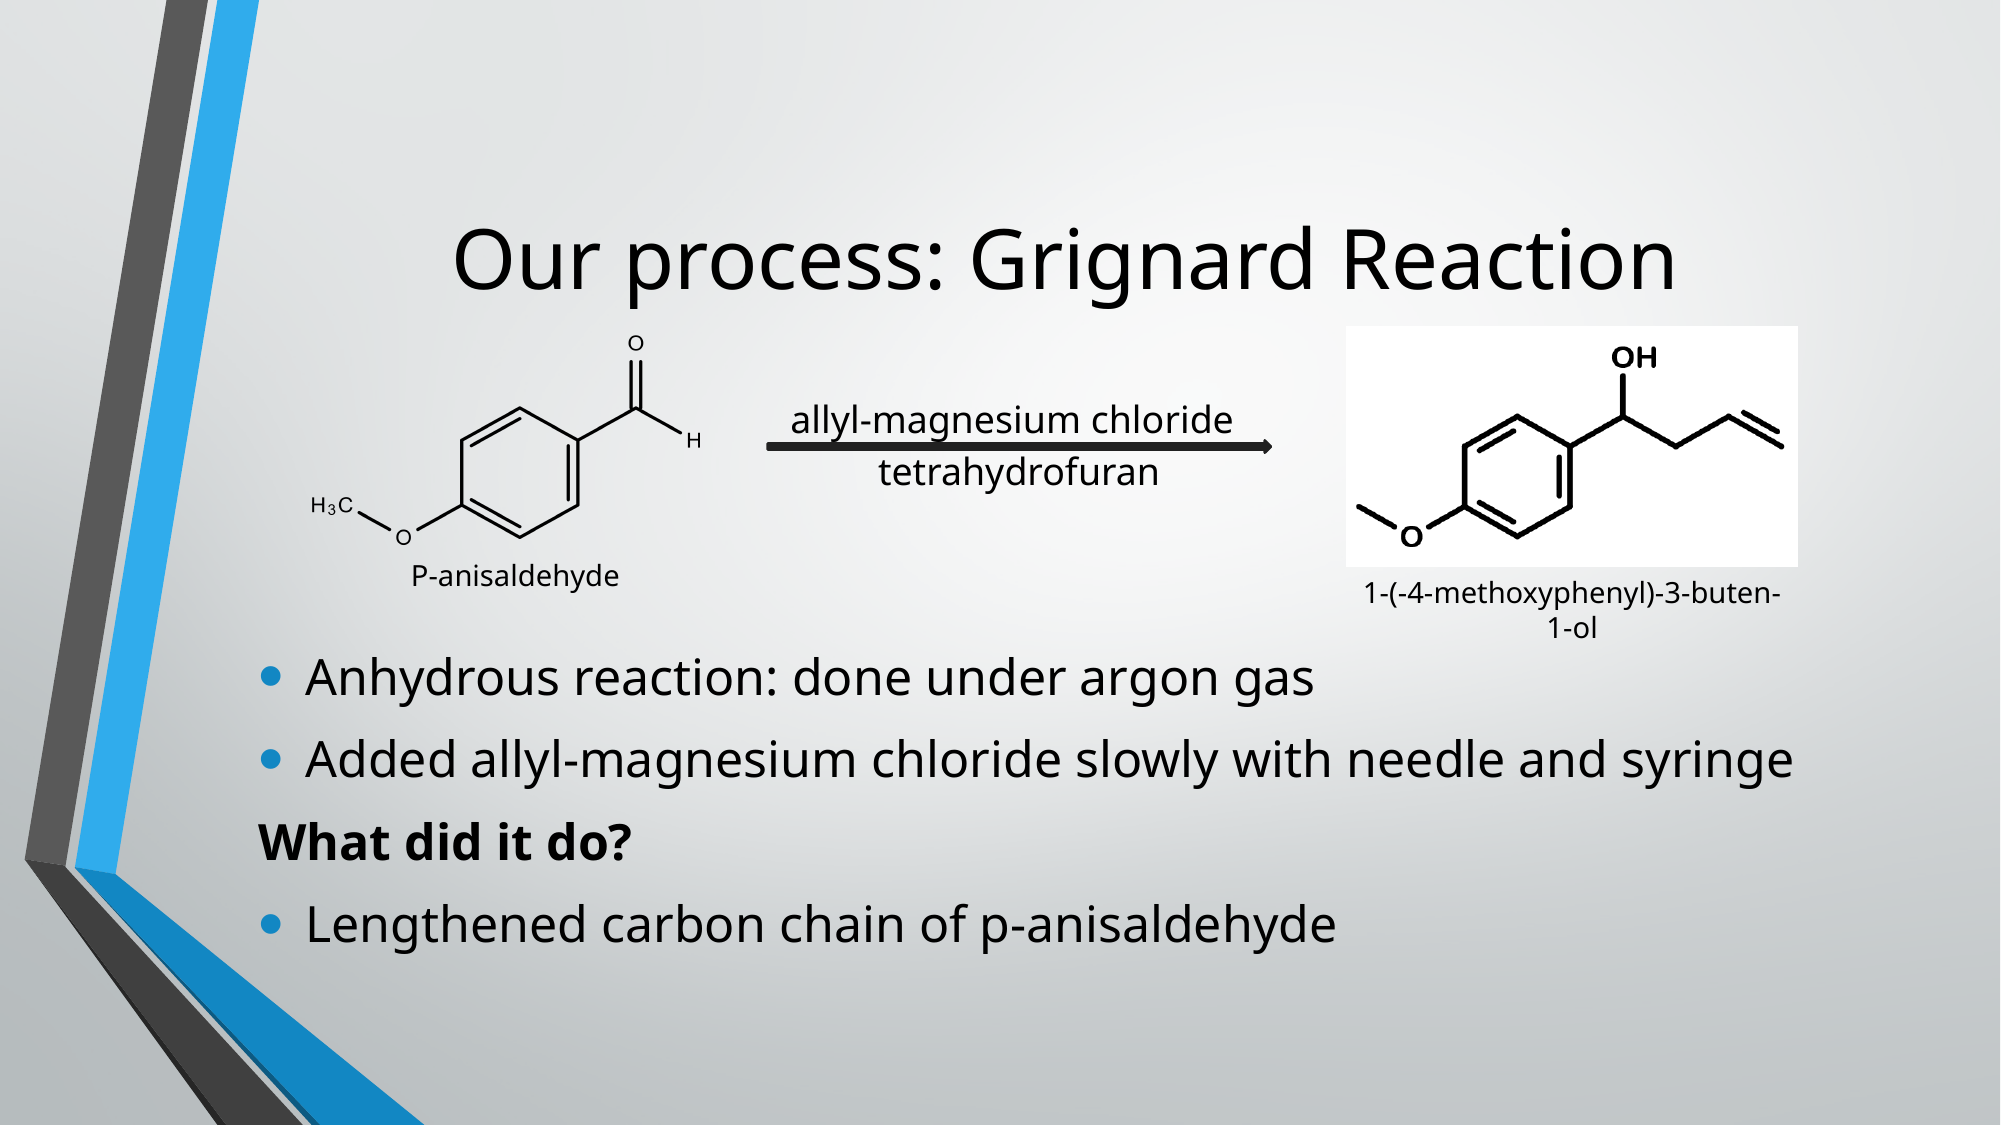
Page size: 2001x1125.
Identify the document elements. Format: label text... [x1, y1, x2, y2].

picture [243, 266, 768, 634]
text_box tetrahydrofuran [768, 440, 1271, 501]
title Our process: Grignard Reaction [243, 112, 1887, 400]
list Anhydrous reaction: done under argon gas Added allyl-magnesium chloride slowly with needle and syringe What did it do? Lengthened carbon chain of p-anisaldehyde [243, 472, 1887, 986]
text_box allyl-magnesium chloride [768, 389, 1258, 440]
picture [1346, 326, 1798, 567]
text_box 1-(-4-methoxyphenyl)-3-buten-1-ol [1346, 567, 1798, 652]
